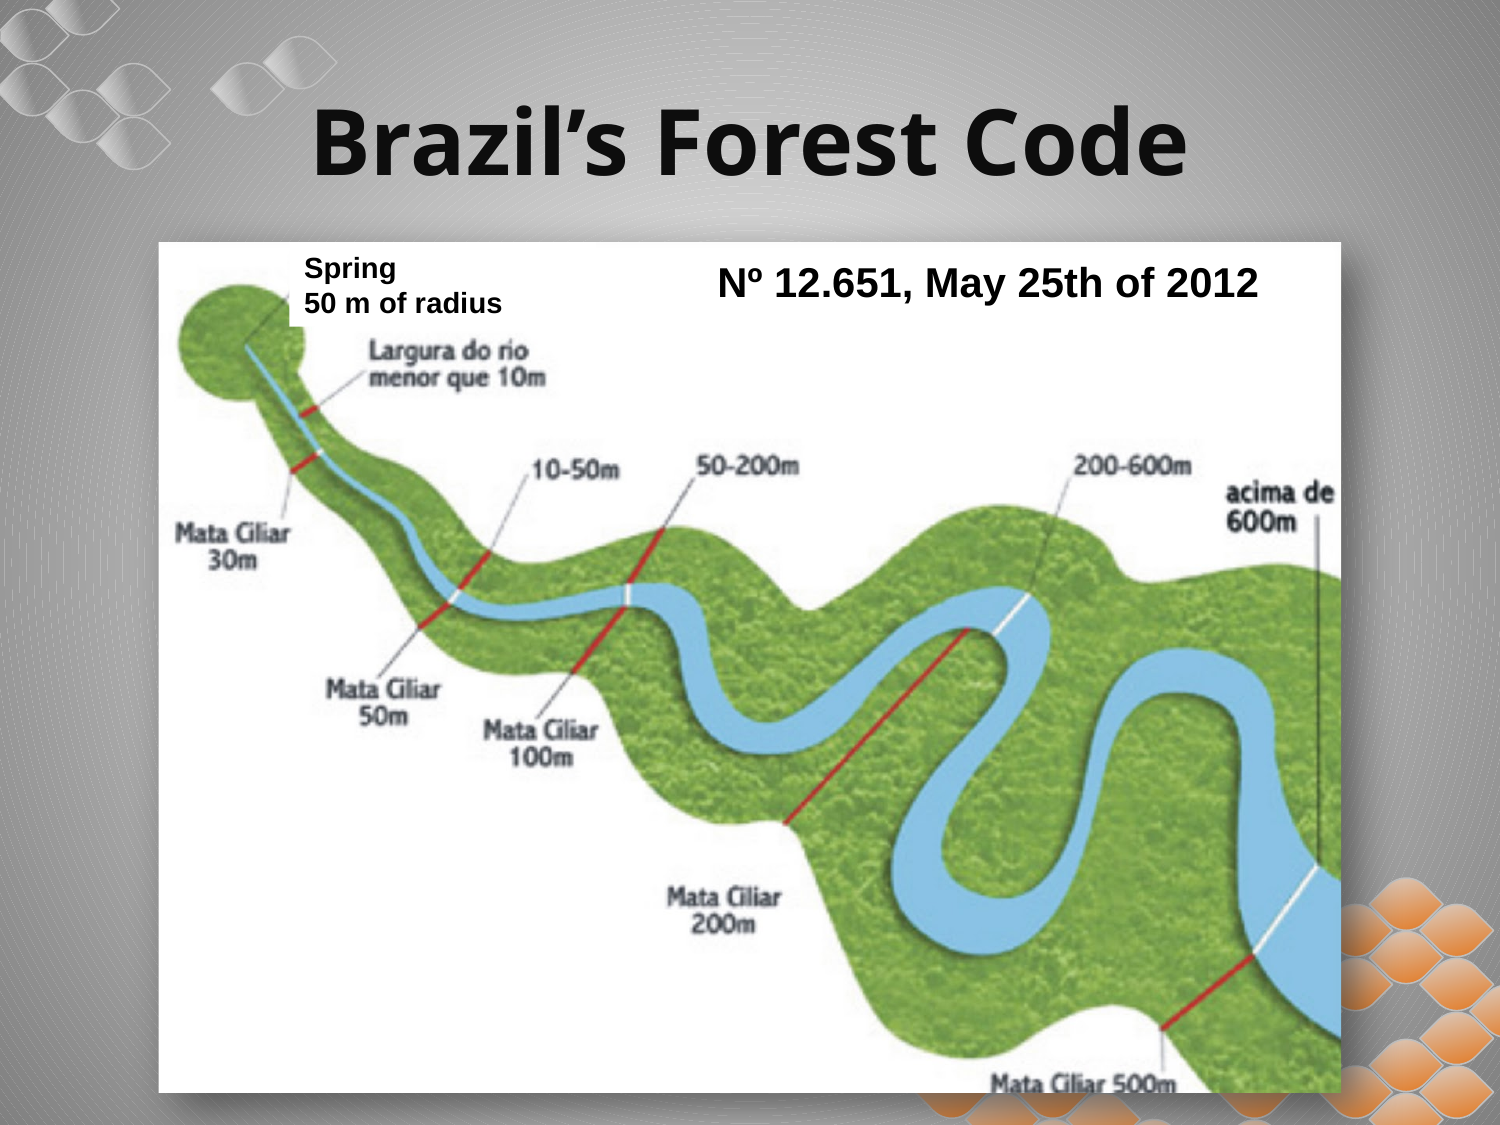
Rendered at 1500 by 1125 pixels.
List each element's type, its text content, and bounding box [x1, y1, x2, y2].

picture [158, 241, 1342, 1093]
title Brazil’s Forest Code [0, 45, 1500, 233]
